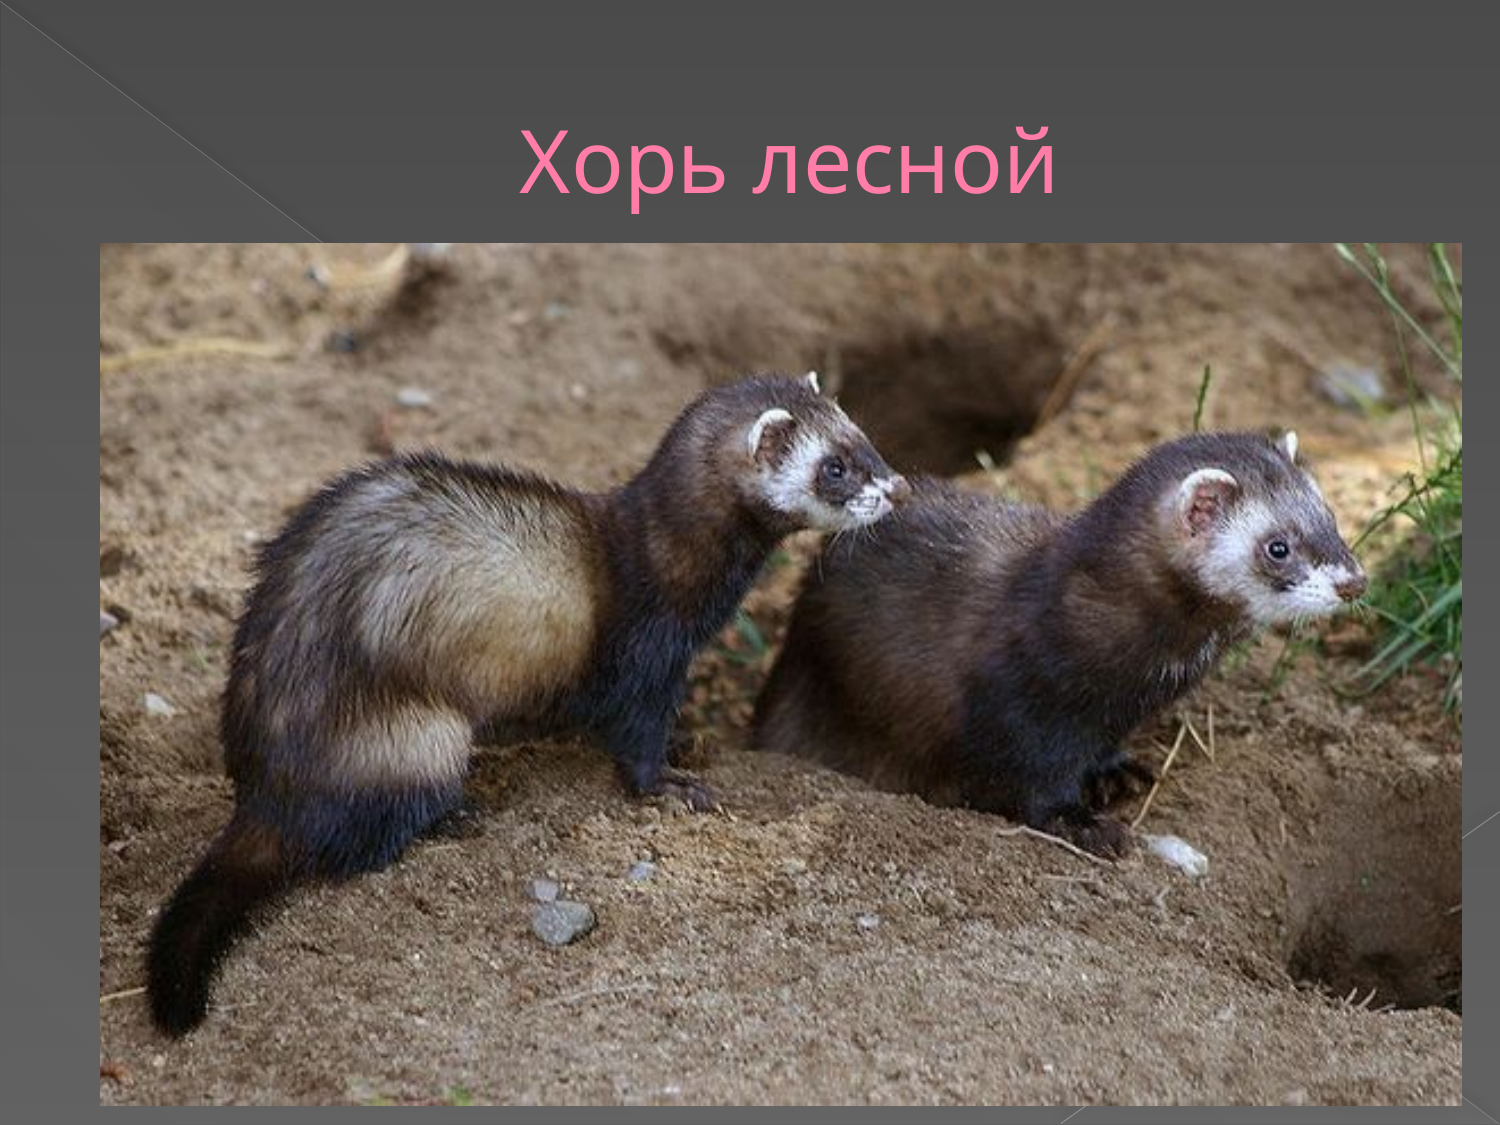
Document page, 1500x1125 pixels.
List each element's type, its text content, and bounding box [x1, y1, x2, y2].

title Хорь лесной [75, 43, 1425, 274]
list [100, 243, 1463, 1107]
